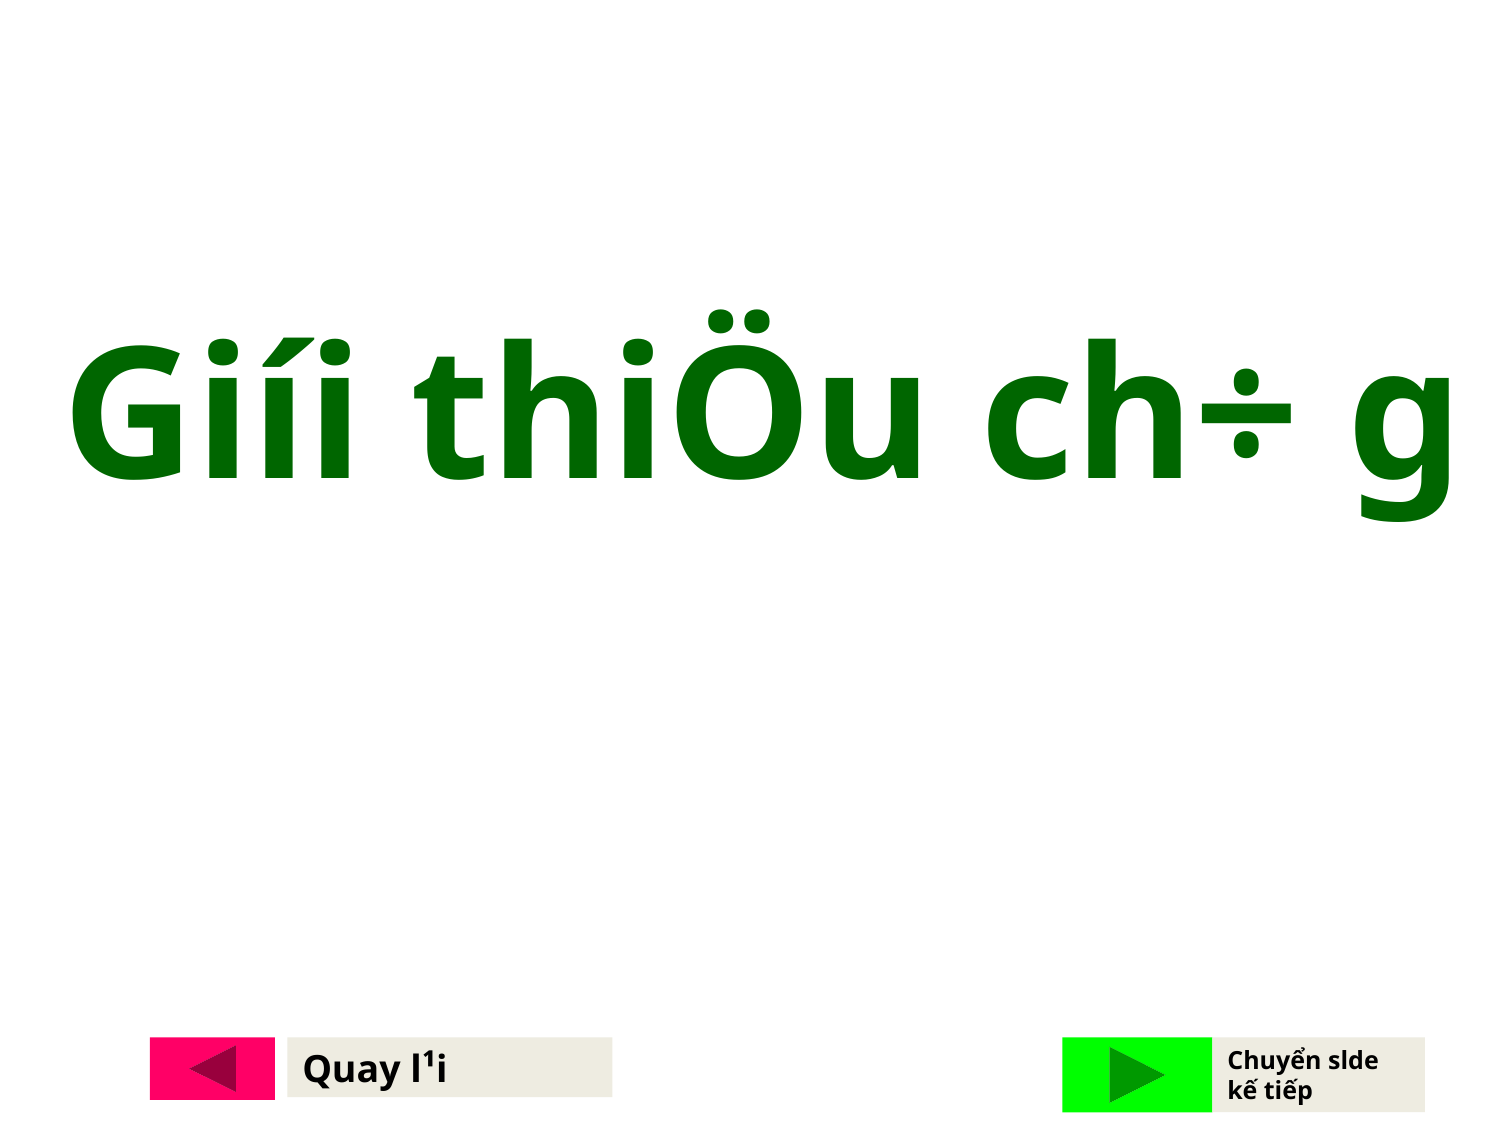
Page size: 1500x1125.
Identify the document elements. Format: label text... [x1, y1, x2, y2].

text_box Chuyển slde kế tiếp [1212, 1037, 1425, 1113]
text_box [1062, 1037, 1212, 1113]
text_box Giíi thiÖu ch÷ g [0, 287, 1500, 523]
text_box [149, 1037, 275, 1100]
text_box Quay l¹i [287, 1037, 613, 1098]
